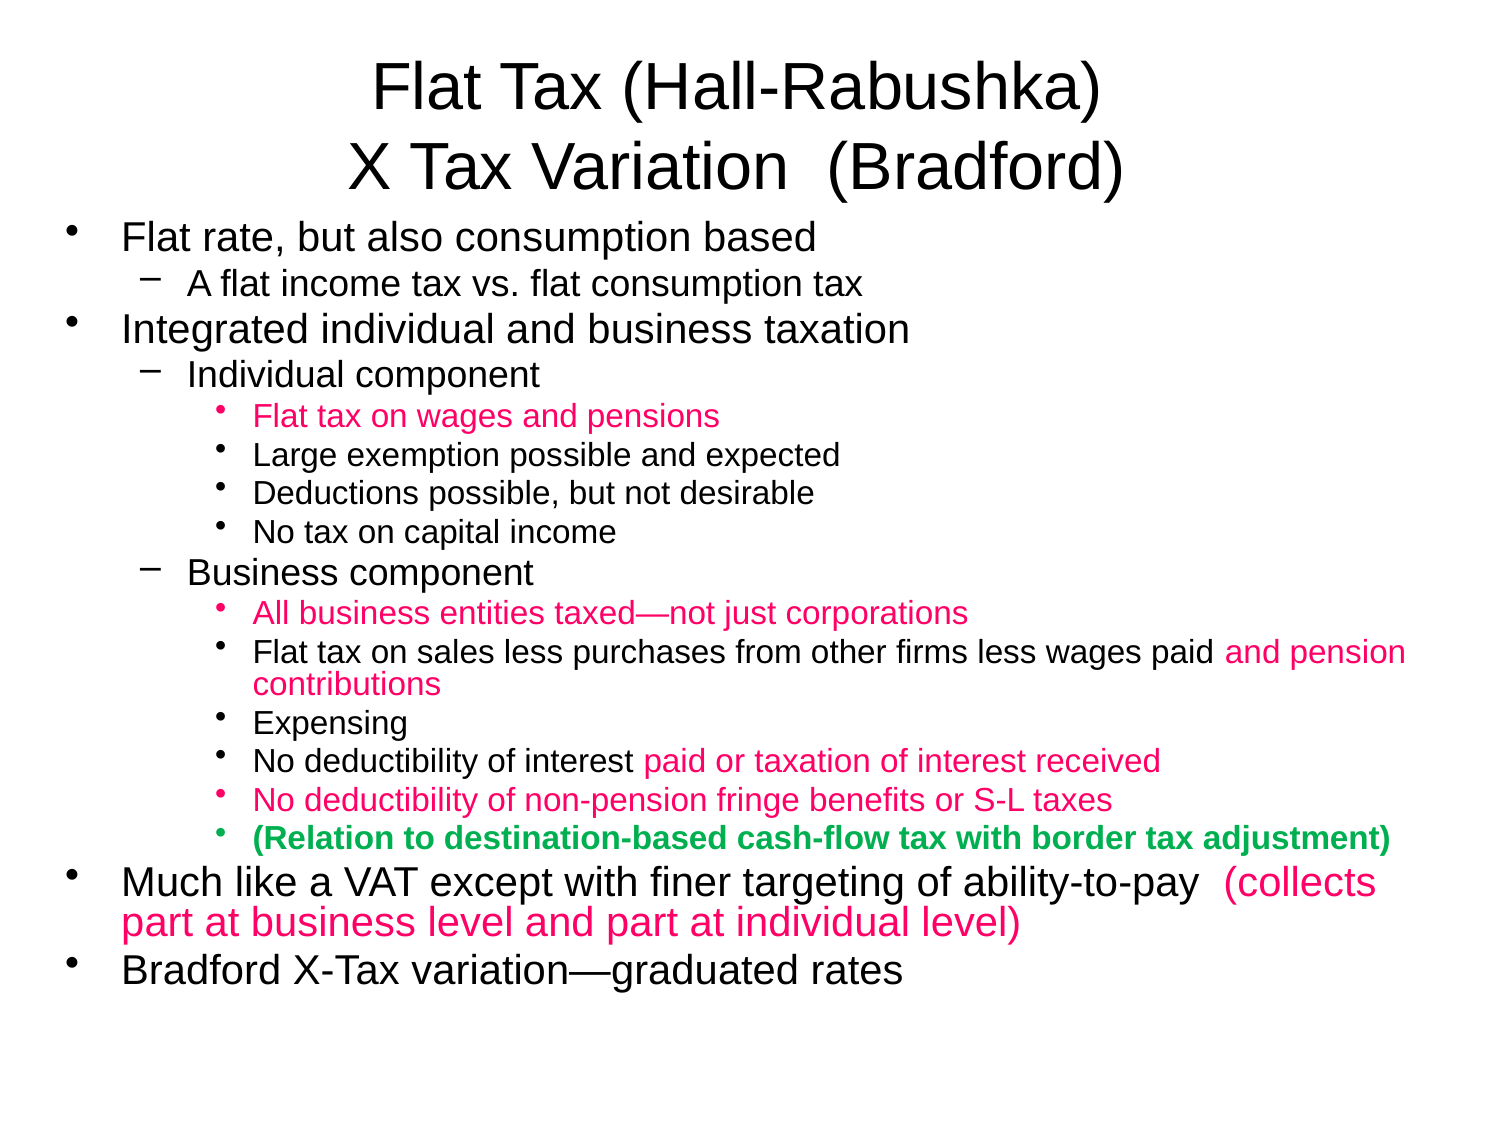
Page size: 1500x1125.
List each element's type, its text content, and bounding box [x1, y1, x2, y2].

title Flat Tax (Hall-Rabushka) X Tax Variation (Bradford) [75, 45, 1400, 200]
list Flat rate, but also consumption based A flat income tax vs. flat consumption tax Integrated individual and business taxation Individual component Flat tax on wages and pensions Large exemption possible and expected Deductions possible, but not desirable No tax on capital income Business component All business entities taxed—not just corporations Flat tax on sales less purchases from other firms less wages paid and pension contributions Expensing No deductibility of interest paid or taxation of interest received No deductibility of non-pension fringe benefits or S-L taxes (Relation to destination-based cash-flow tax with border tax adjustment) Much like a VAT except with finer targeting of ability-to-pay (collects part at business level and part at individual level) Bradford X-Tax variation—graduated rates [50, 212, 1438, 1075]
